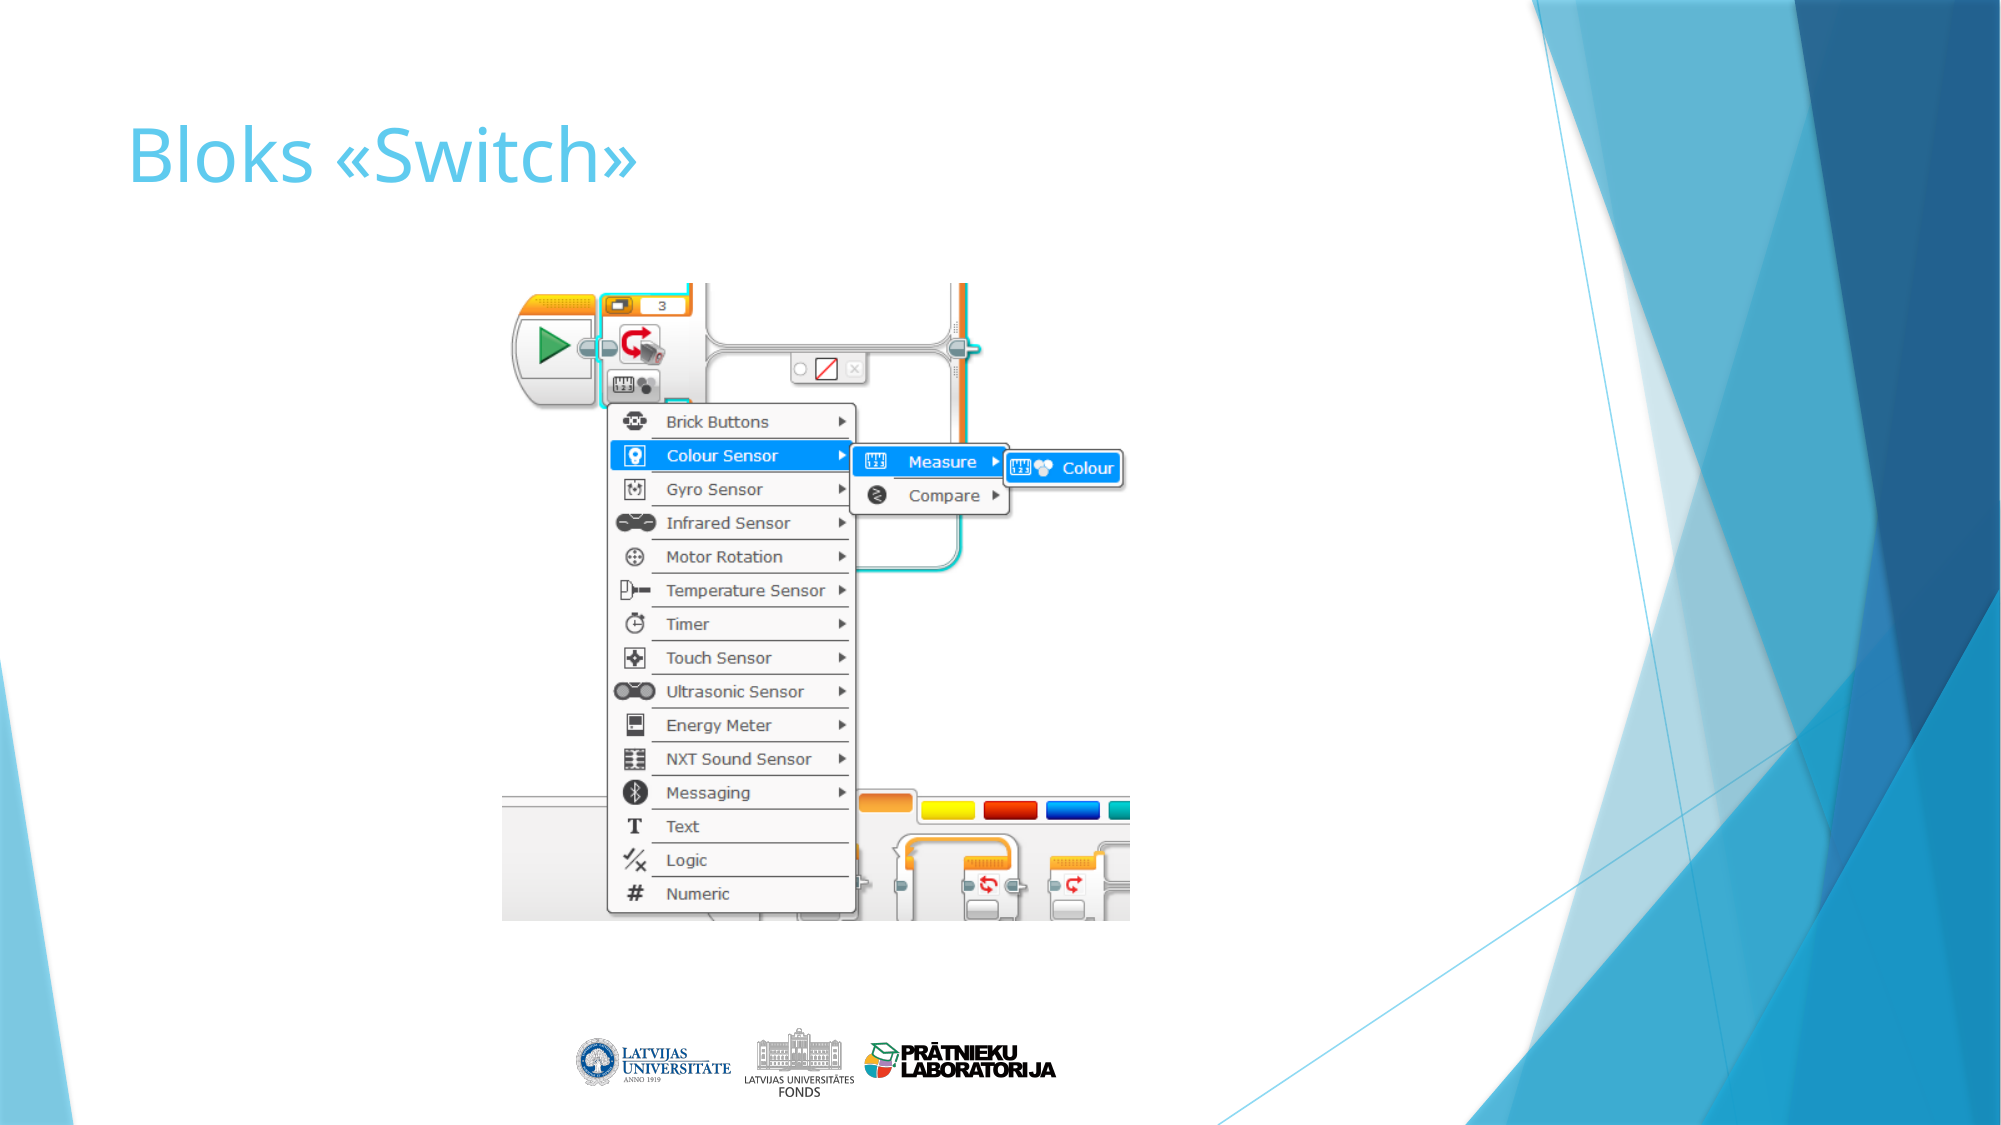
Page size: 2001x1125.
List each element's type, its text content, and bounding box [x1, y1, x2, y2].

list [502, 282, 1131, 921]
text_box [576, 1028, 1058, 1097]
title Bloks «Switch» [111, 99, 1522, 317]
